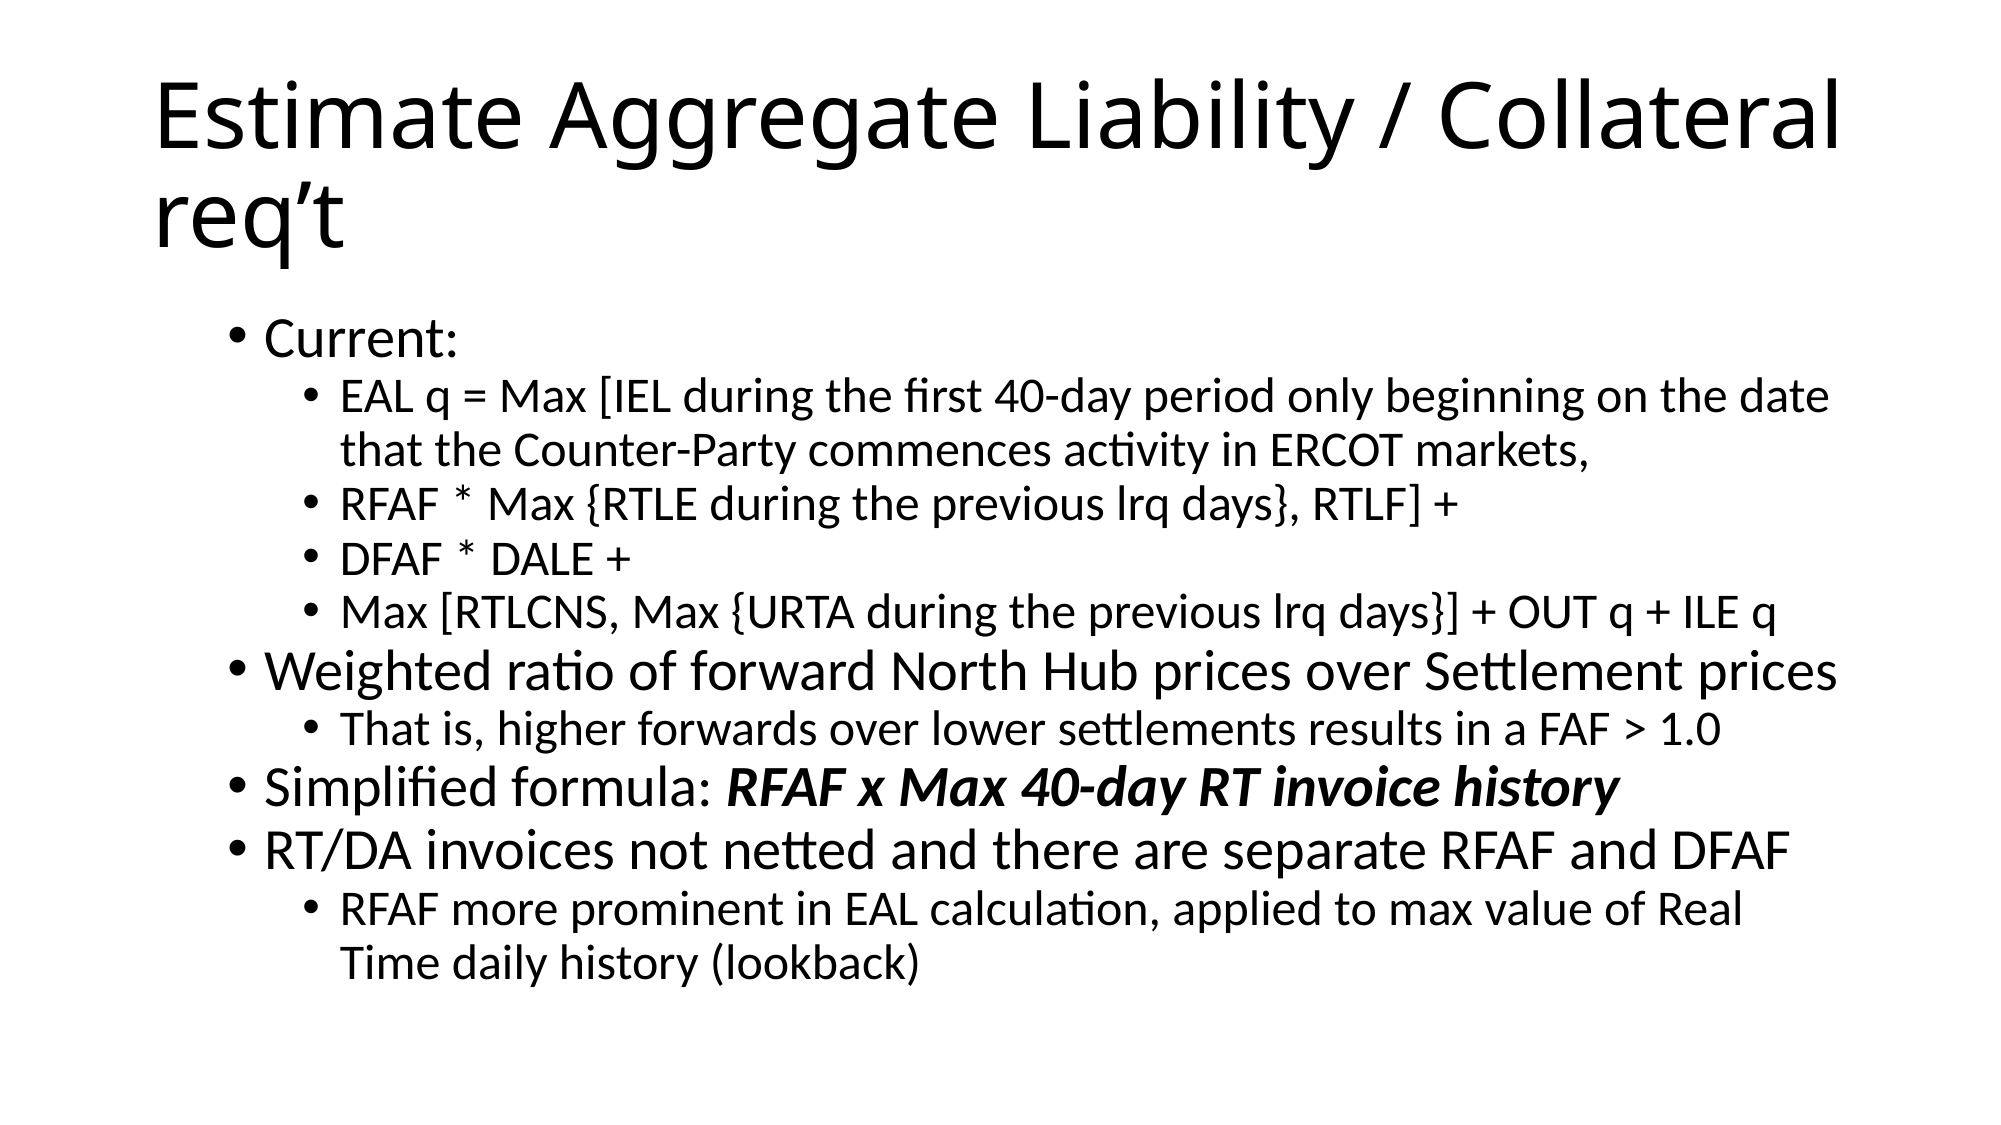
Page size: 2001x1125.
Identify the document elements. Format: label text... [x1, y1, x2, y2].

list Current: EAL q = Max [IEL during the first 40-day period only beginning on the date that the Counter-Party commences activity in ERCOT markets, RFAF * Max {RTLE during the previous lrq days}, RTLF] + DFAF * DALE + Max [RTLCNS, Max {URTA during the previous lrq days}] + OUT q + ILE q Weighted ratio of forward North Hub prices over Settlement prices That is, higher forwards over lower settlements results in a FAF > 1.0 Simplified formula: RFAF x Max 40-day RT invoice history RT/DA invoices not netted and there are separate RFAF and DFAF RFAF more prominent in EAL calculation, applied to max value of Real Time daily history (lookback) [137, 299, 1863, 1014]
title Estimate Aggregate Liability / Collateral req’t [137, 59, 1863, 278]
